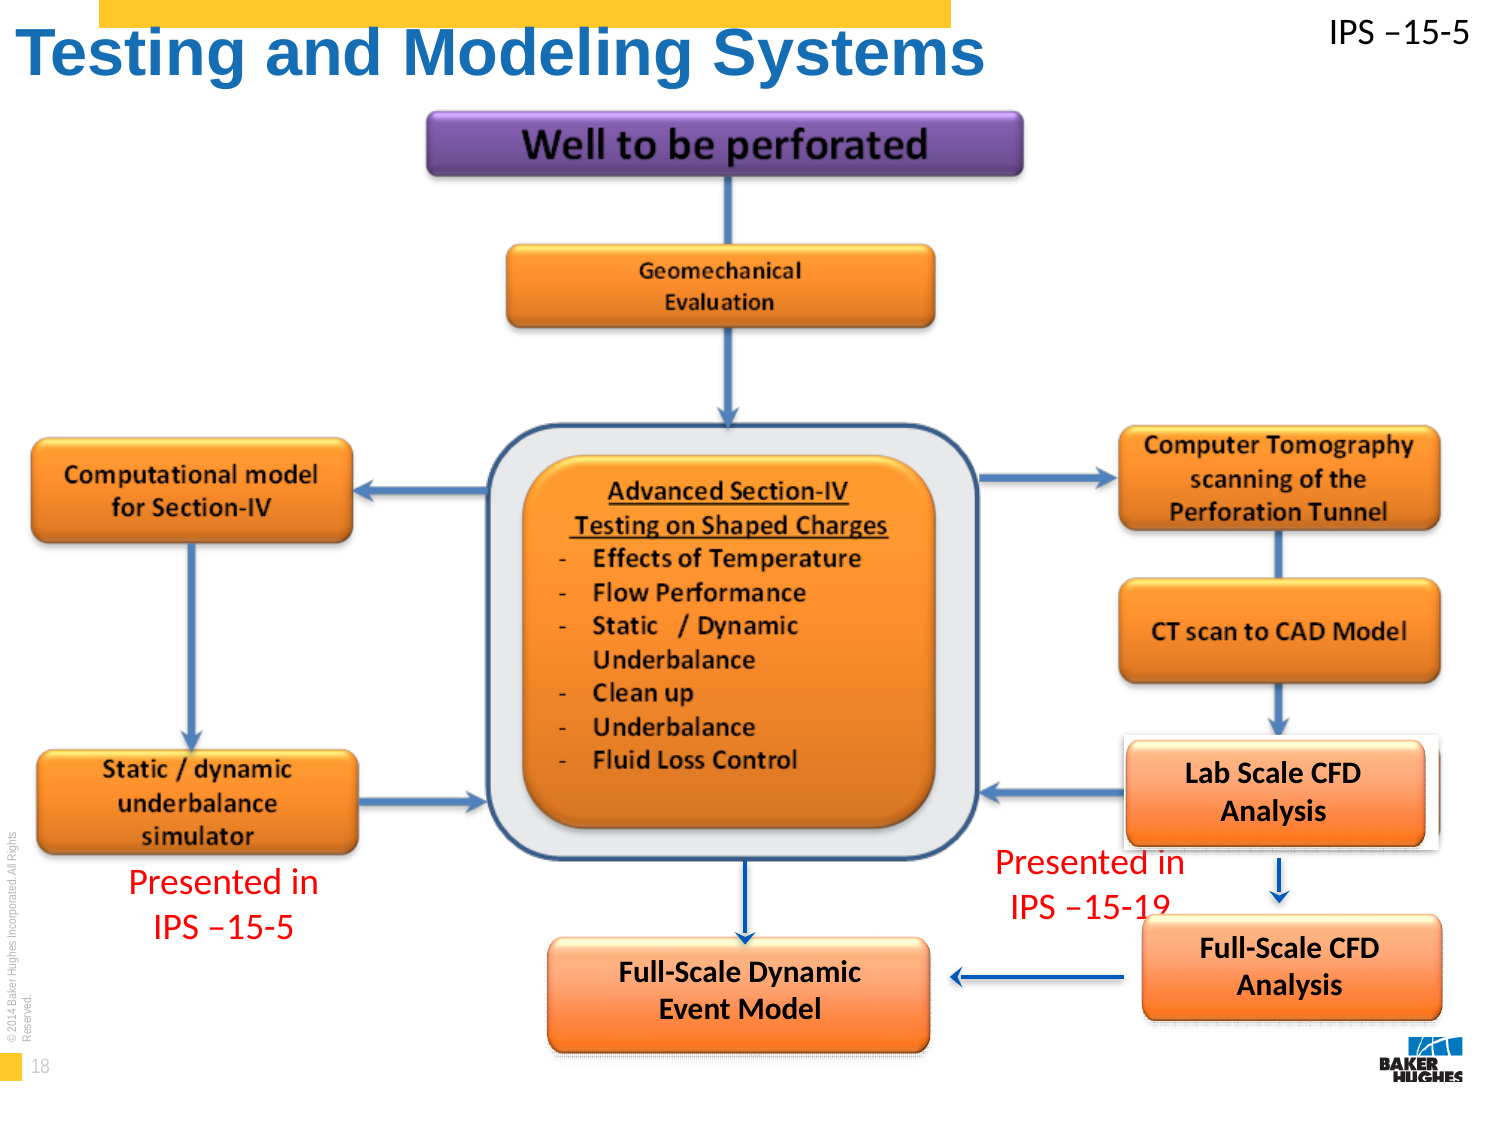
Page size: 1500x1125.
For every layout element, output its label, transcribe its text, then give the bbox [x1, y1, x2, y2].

title Testing and Modeling Systems [0, 0, 1350, 97]
text_box Presented in IPS –15-5 [108, 893, 339, 955]
picture [1134, 903, 1450, 1051]
picture [0, 1053, 23, 1081]
text_box Presented in IPS –15-19 [975, 893, 1206, 934]
text_box IPS –15-5 [1314, 0, 1500, 60]
picture [537, 925, 940, 1086]
picture [22, 98, 1450, 884]
